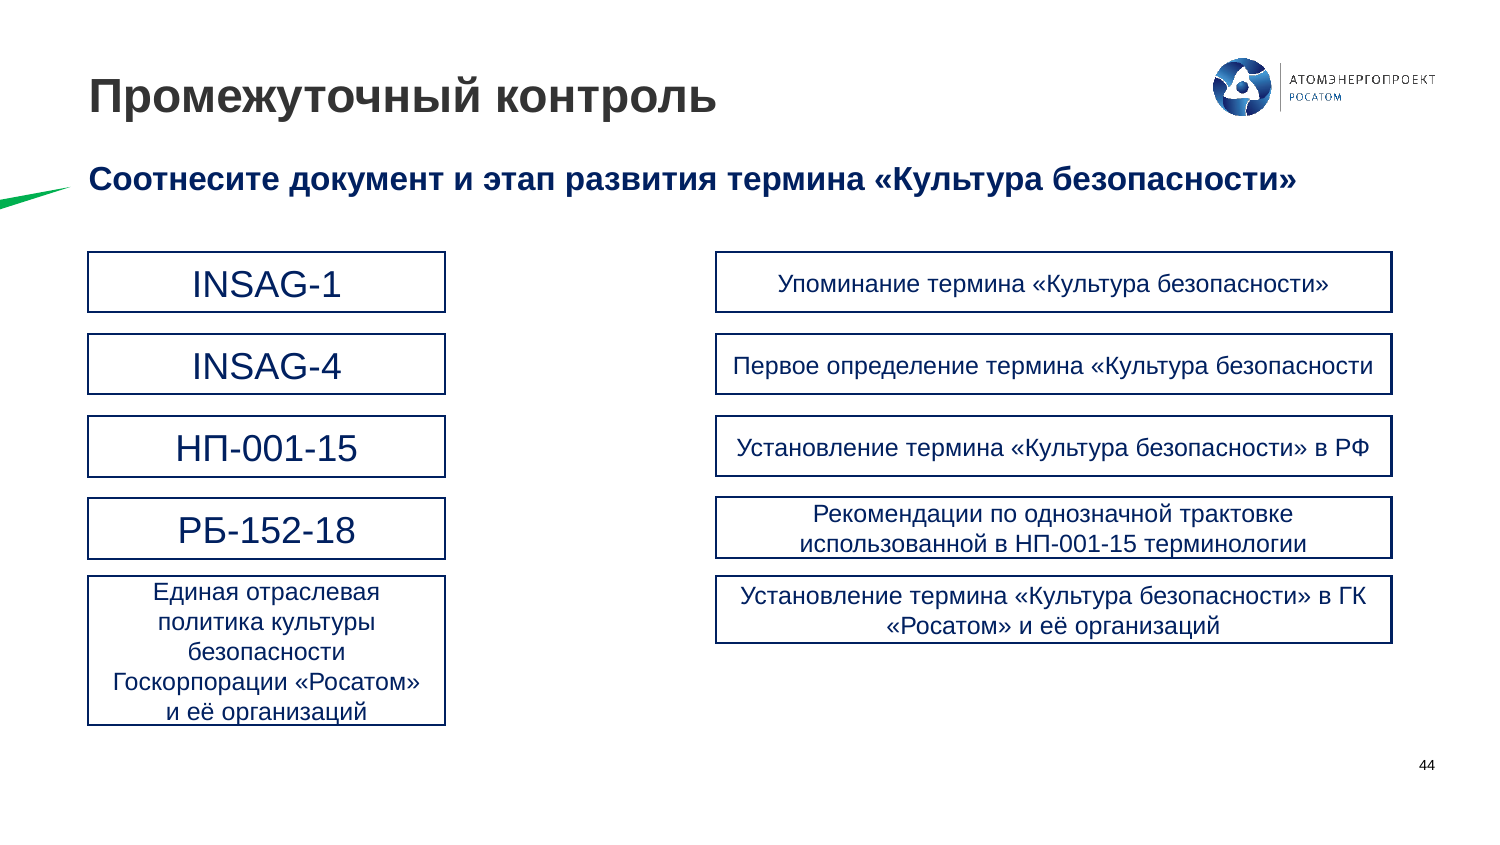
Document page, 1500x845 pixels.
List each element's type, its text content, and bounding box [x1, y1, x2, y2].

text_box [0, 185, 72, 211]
list Соотнесите документ и этап развития термина «Культура безопасности» [88, 162, 1344, 208]
text_box НП-001-15 [87, 415, 446, 478]
text_box INSAG-1 [87, 251, 446, 313]
text_box Первое определение термина «Культура безопасности [715, 333, 1393, 395]
text_box Установление термина «Культура безопасности» в ГК «Росатом» и её организаций [715, 575, 1393, 644]
text_box Упоминание термина «Культура безопасности» [715, 251, 1393, 313]
text_box INSAG-4 [87, 333, 446, 395]
text_box Рекомендации по однозначной трактовке использованной в НП-001-15 терминологии [715, 496, 1393, 559]
picture [1213, 58, 1435, 116]
text_box Установление термина «Культура безопасности» в РФ [715, 415, 1393, 477]
title Промежуточный контроль [88, 70, 1165, 125]
text_box РБ-152-18 [87, 497, 446, 560]
text_box Единая отраслевая политика культуры безопасности Госкорпорации «Росатом» и её организаций [87, 575, 446, 726]
